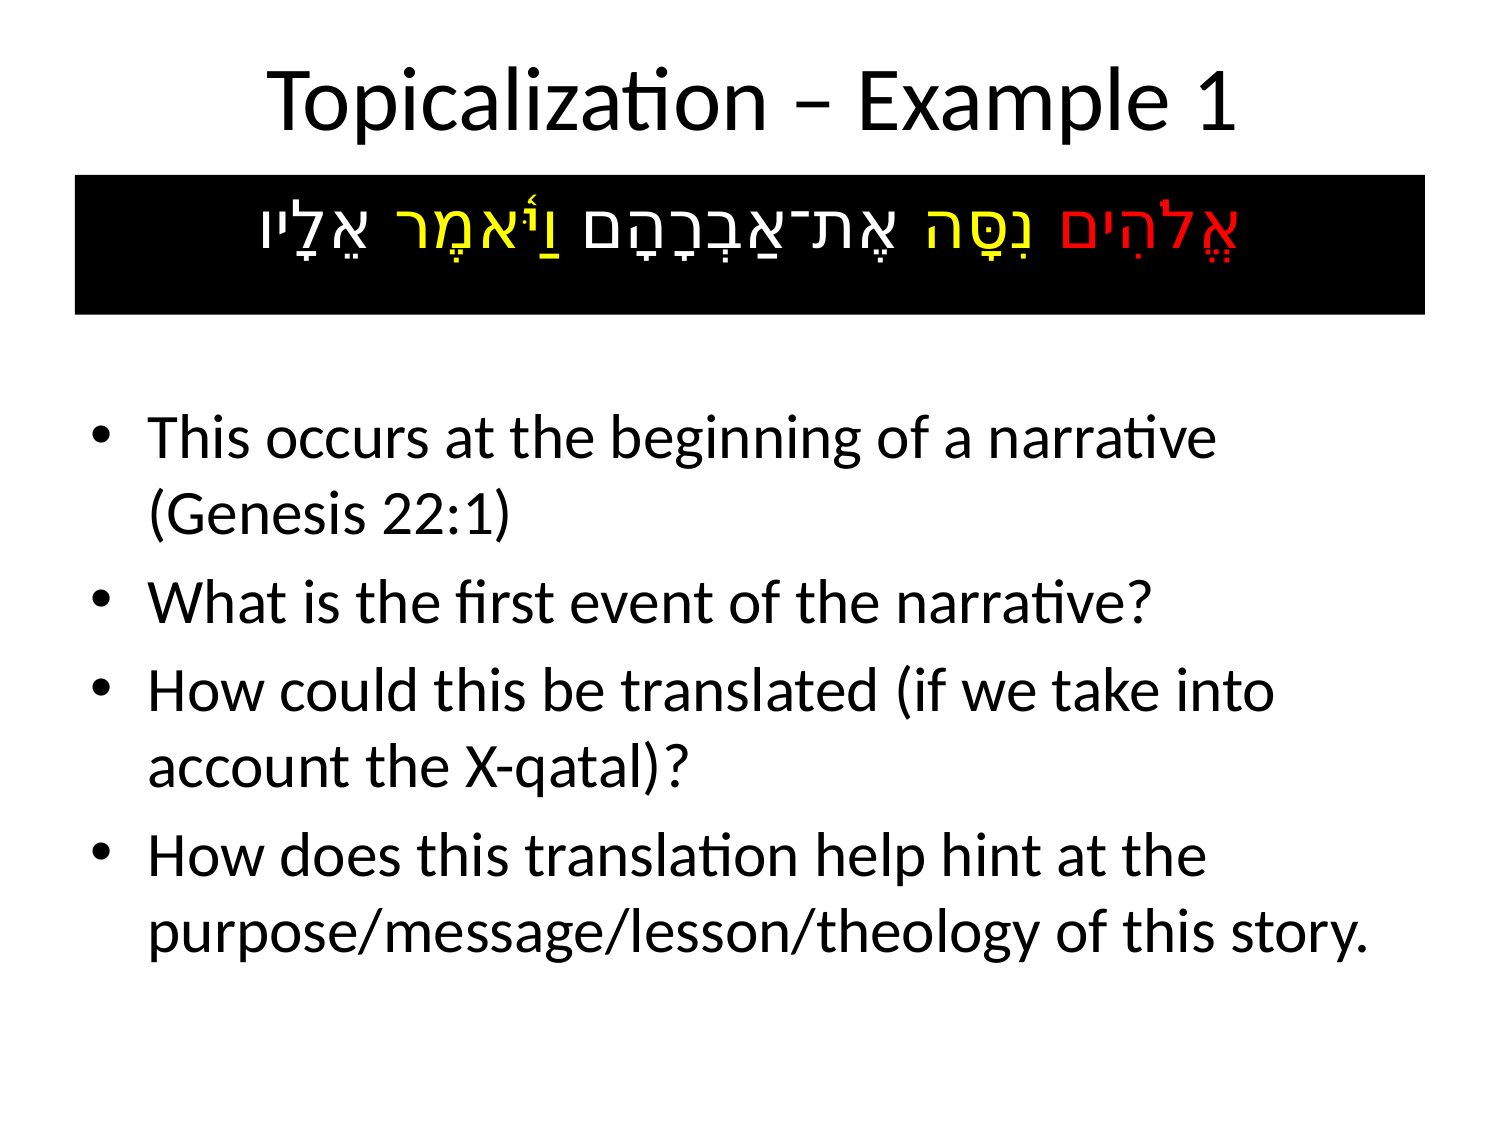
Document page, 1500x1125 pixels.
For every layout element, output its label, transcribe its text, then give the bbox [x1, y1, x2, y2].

list This occurs at the beginning of a narrative (Genesis 22:1) What is the first event of the narrative? How could this be translated (if we take into account the X-qatal)? How does this translation help hint at the purpose/message/lesson/theology of this story. [75, 387, 1425, 1025]
title Topicalization – Example 1 [78, 0, 1429, 188]
text_box אֱלֹהִים נִסָּה אֶת־אַבְרָהָם וַיֹּ֫אמֶר אֵלָיו It was God who was a tester of Abraham, and He said to him [74, 174, 1425, 315]
